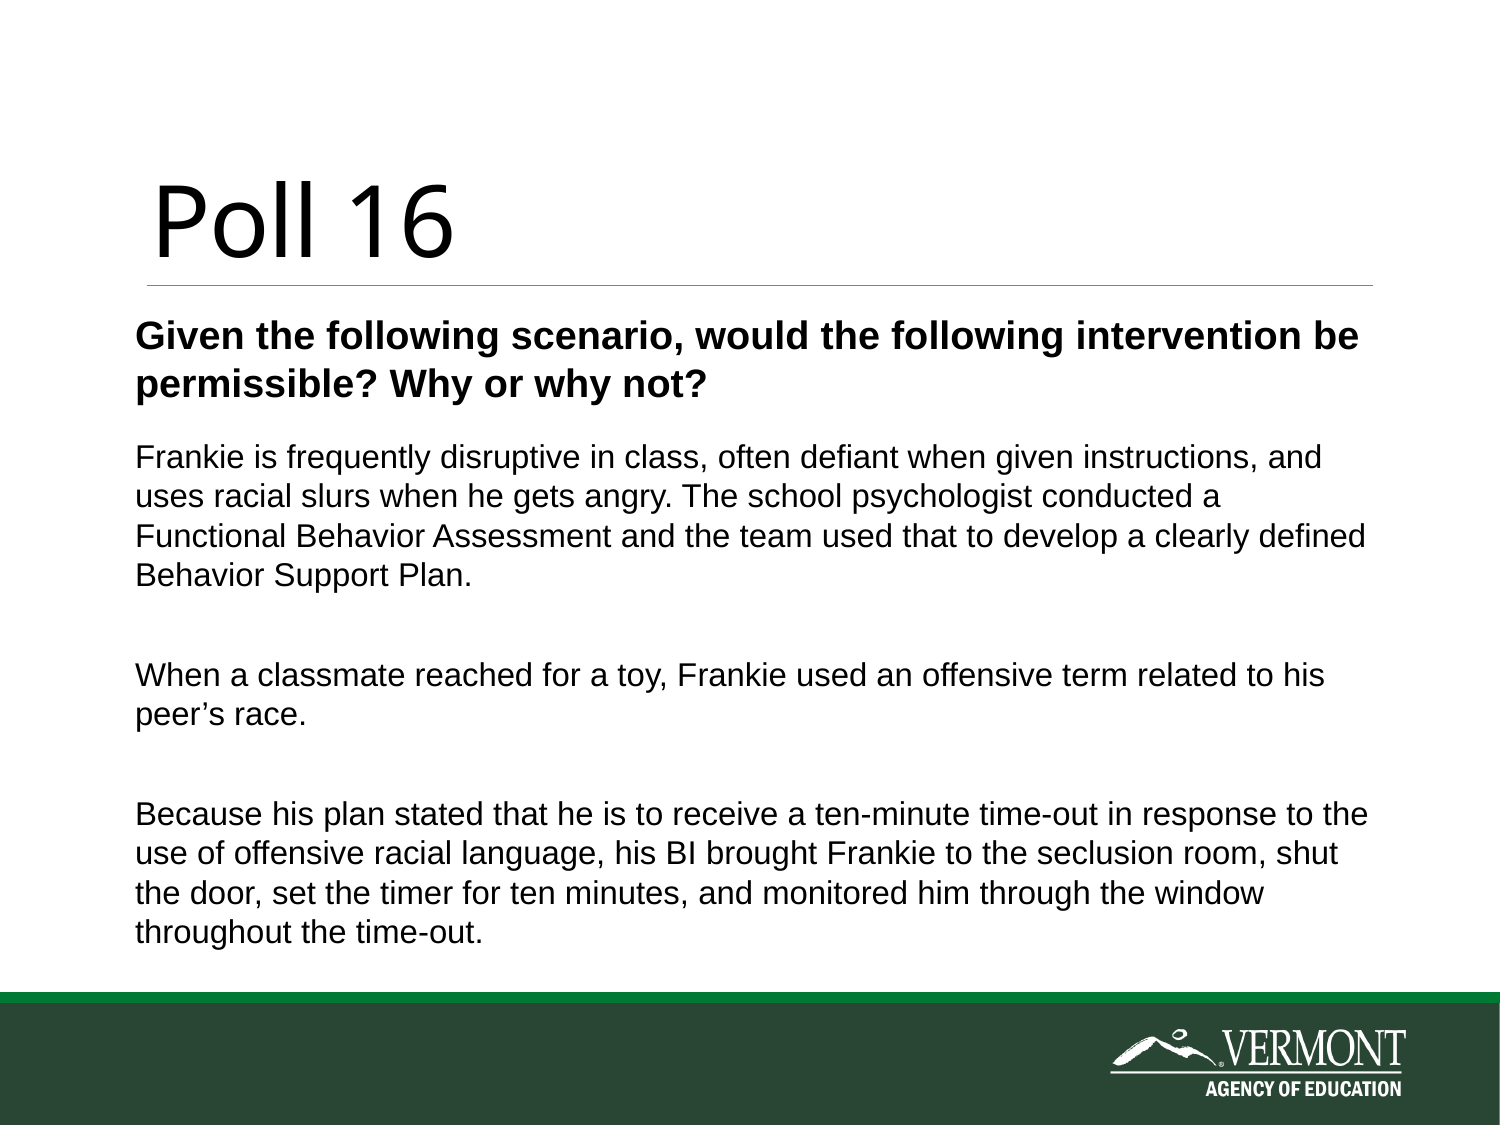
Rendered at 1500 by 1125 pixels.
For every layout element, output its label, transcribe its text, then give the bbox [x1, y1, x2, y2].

title Poll 16 [135, 47, 1373, 285]
list Given the following scenario, would the following intervention be permissible? Why or why not? Frankie is frequently disruptive in class, often defiant when given instructions, and uses racial slurs when he gets angry. The school psychologist conducted a Functional Behavior Assessment and the team used that to develop a clearly defined Behavior Support Plan. When a classmate reached for a toy, Frankie used an offensive term related to his peer’s race. Because his plan stated that he is to receive a ten-minute time-out in response to the use of offensive racial language, his BI brought Frankie to the seclusion room, shut the door, set the timer for ten minutes, and monitored him through the window throughout the time-out. [135, 302, 1373, 963]
picture [1099, 1017, 1417, 1114]
